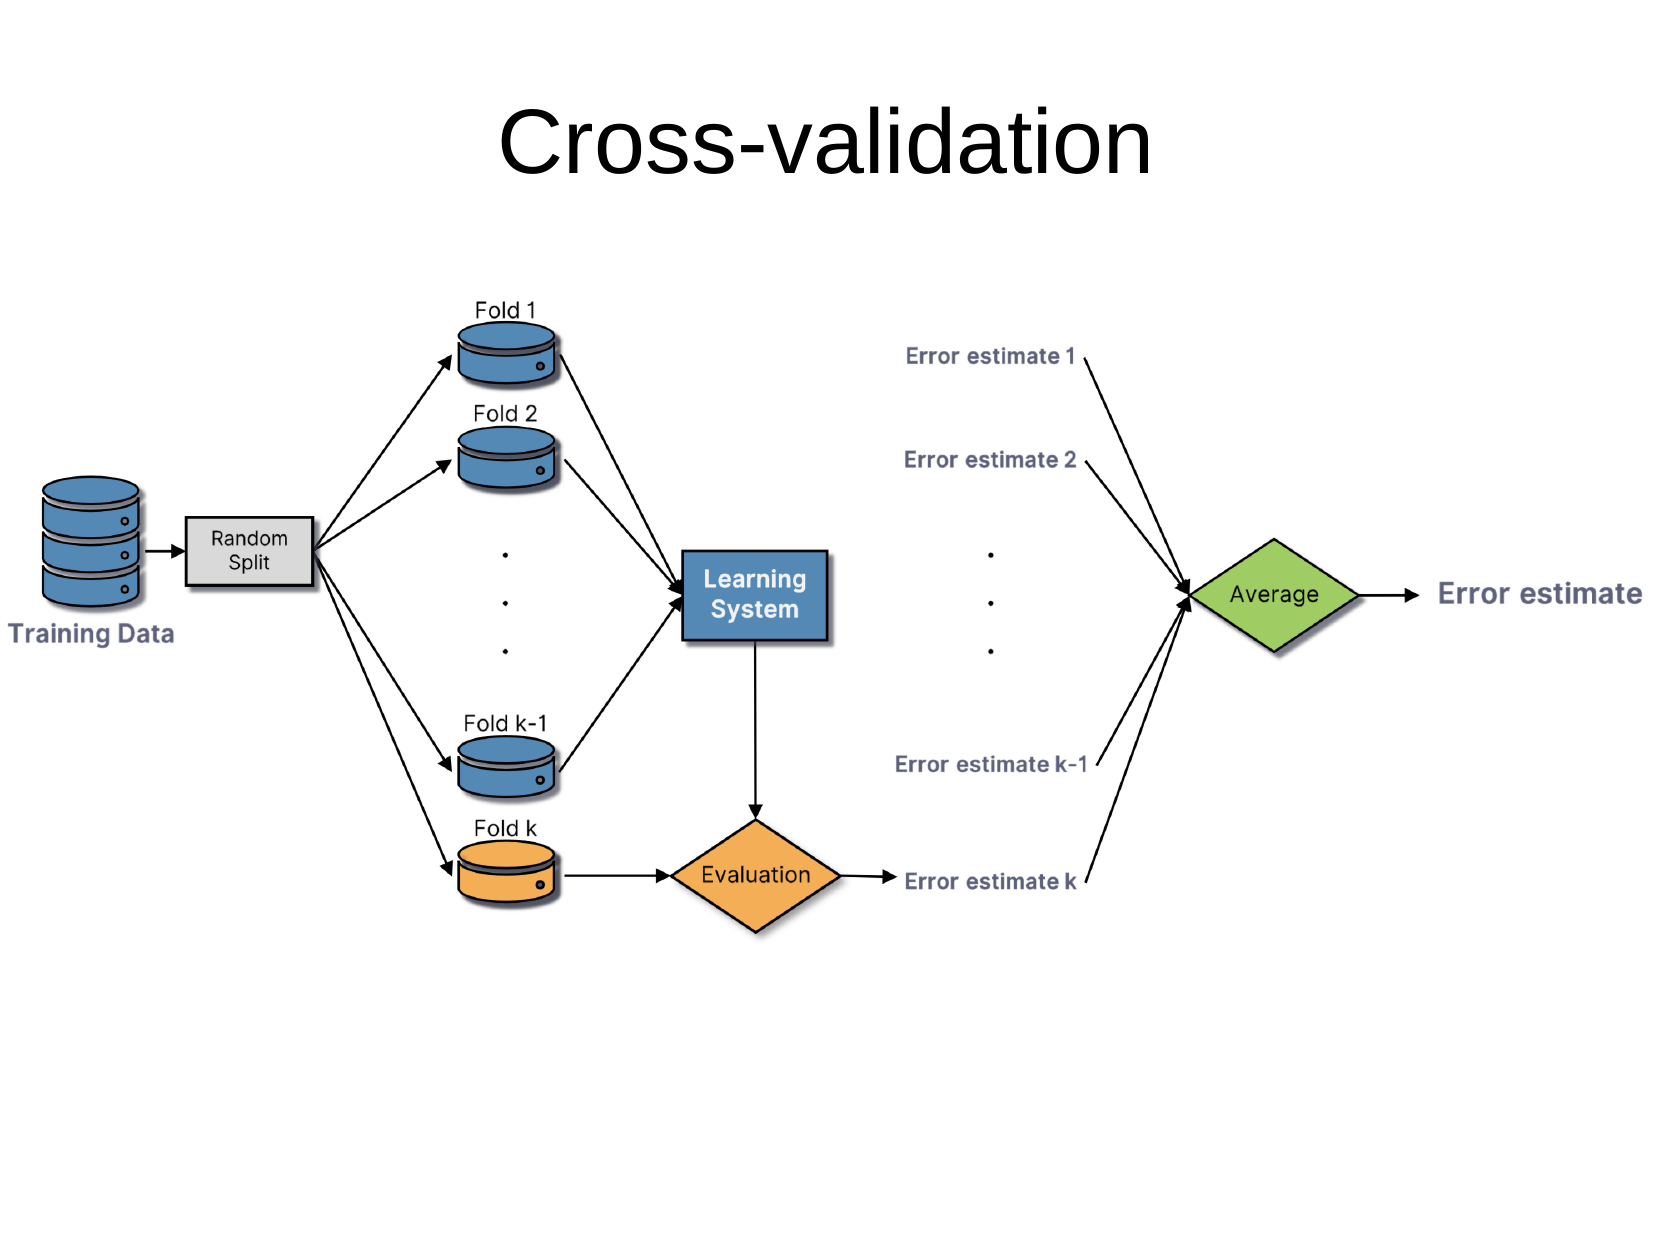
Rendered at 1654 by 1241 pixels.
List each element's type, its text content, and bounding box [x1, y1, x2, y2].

picture [0, 293, 1654, 947]
text_box Cross-validation [82, 49, 1571, 225]
